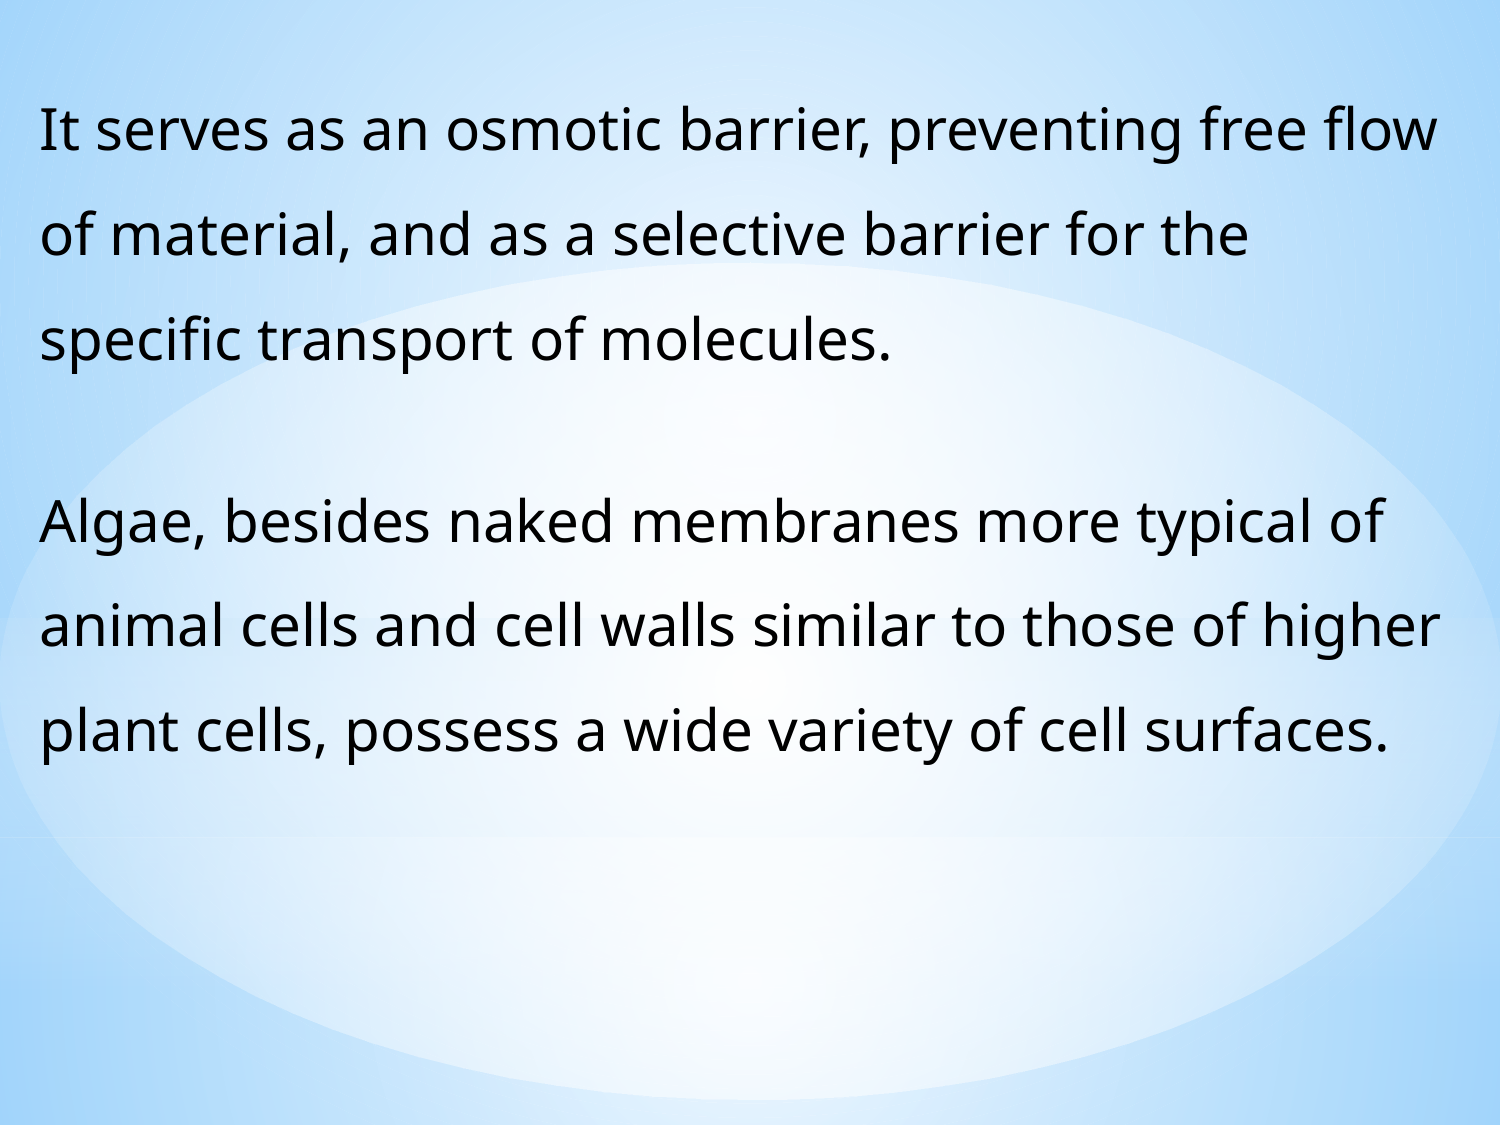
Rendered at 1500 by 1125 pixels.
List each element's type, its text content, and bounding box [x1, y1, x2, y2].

text_box It serves as an osmotic barrier, preventing free flow of material, and as a selective barrier for the specific transport of molecules. [24, 50, 1463, 380]
text_box Algae, besides naked membranes more typical of animal cells and cell walls similar to those of higher plant cells, possess a wide variety of cell surfaces. [24, 441, 1463, 771]
